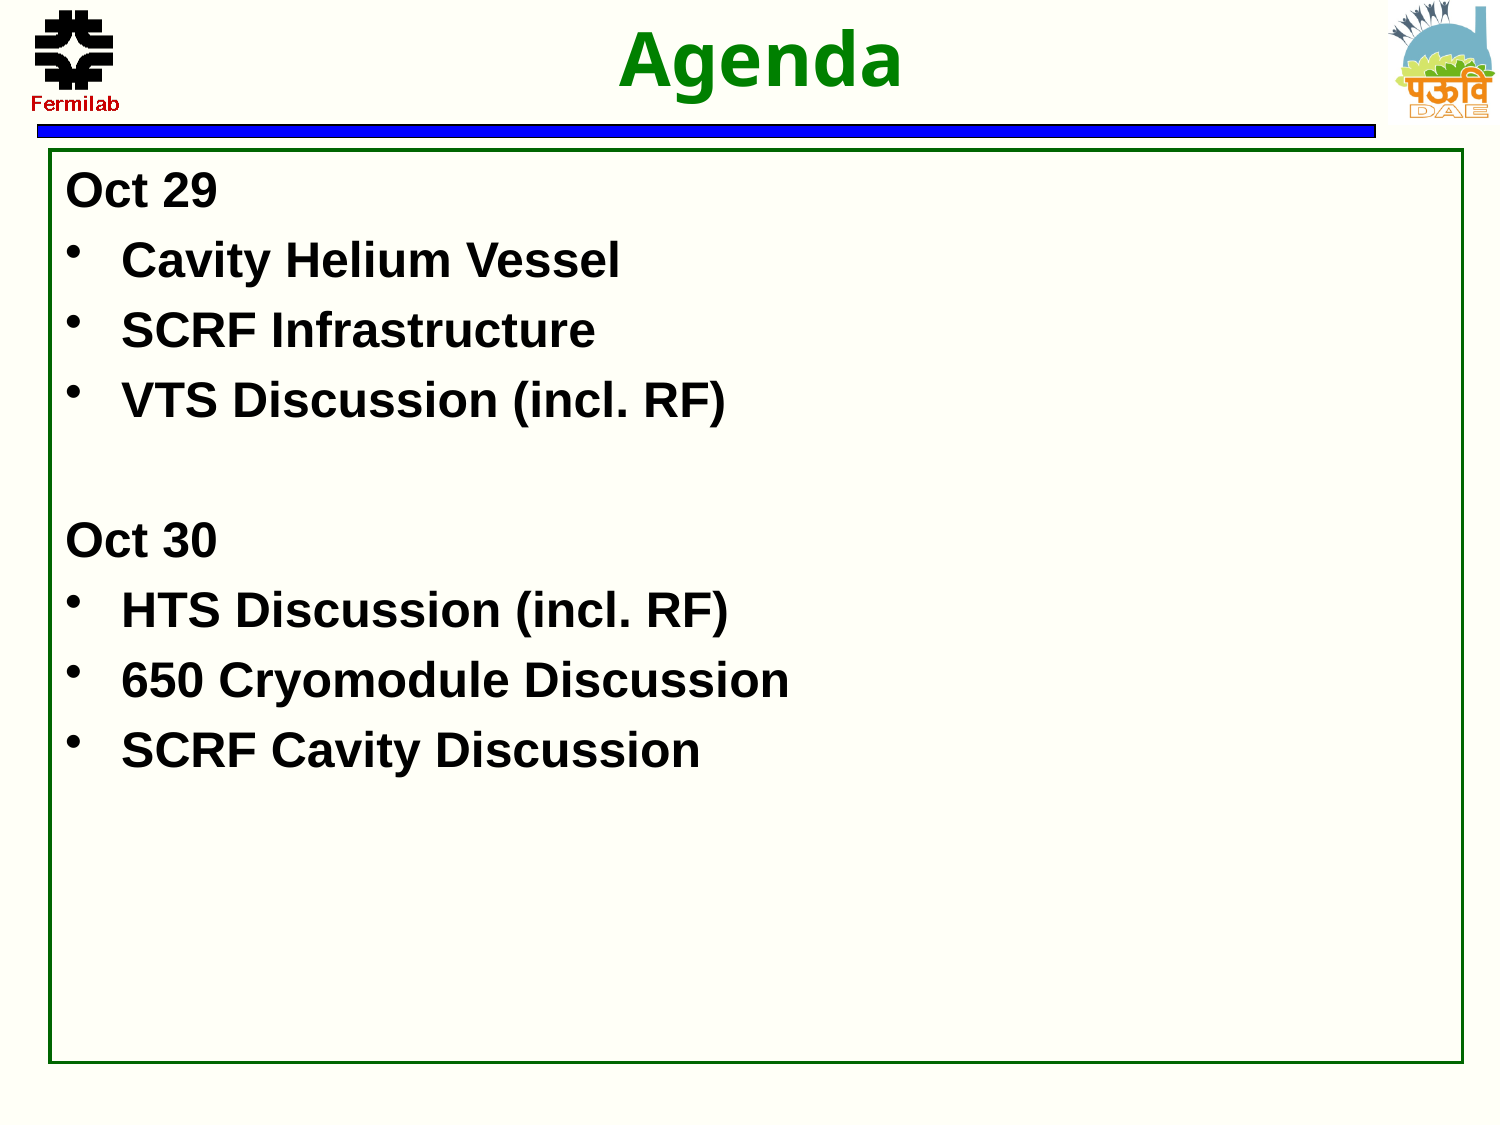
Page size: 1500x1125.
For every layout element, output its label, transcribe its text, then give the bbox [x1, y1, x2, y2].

picture [1388, 0, 1500, 125]
picture [0, 0, 150, 124]
title Agenda [149, 0, 1376, 113]
list Oct 29 Cavity Helium Vessel SCRF Infrastructure VTS Discussion (incl. RF) Oct 30 HTS Discussion (incl. RF) 650 Cryomodule Discussion SCRF Cavity Discussion [48, 148, 1464, 1064]
